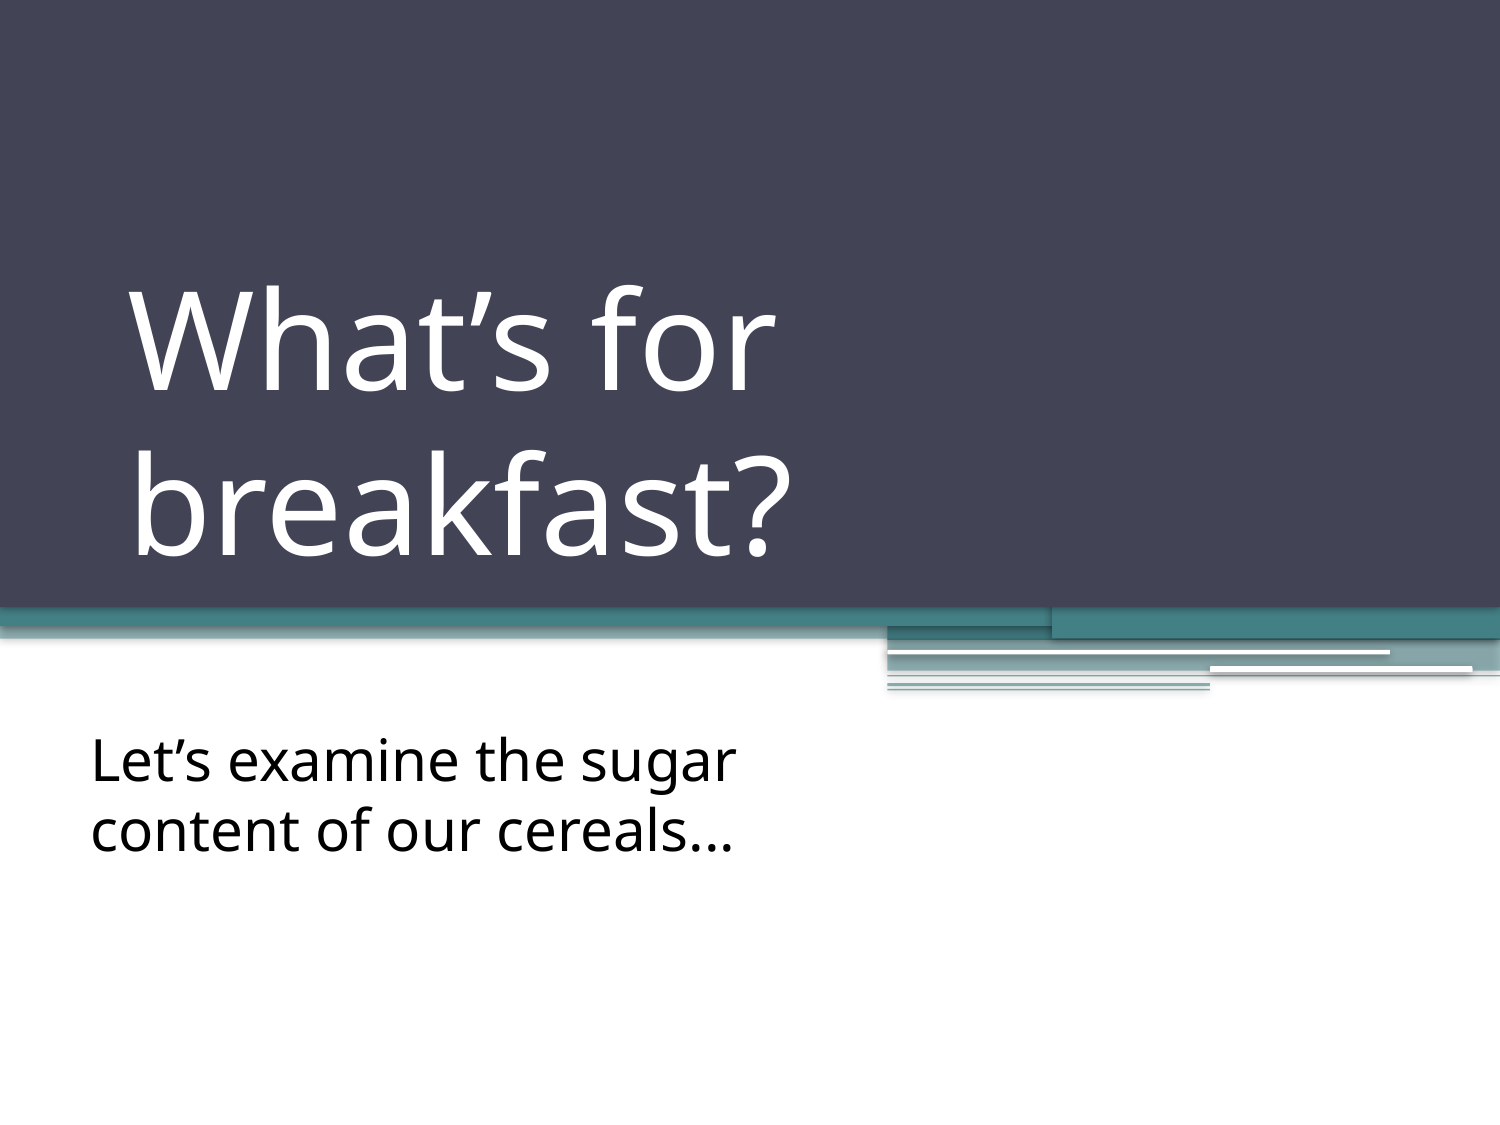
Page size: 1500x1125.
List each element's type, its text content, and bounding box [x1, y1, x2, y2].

title What’s for breakfast? [112, 219, 1388, 591]
subtitle Let’s examine the sugar content of our cereals... [64, 716, 953, 1004]
